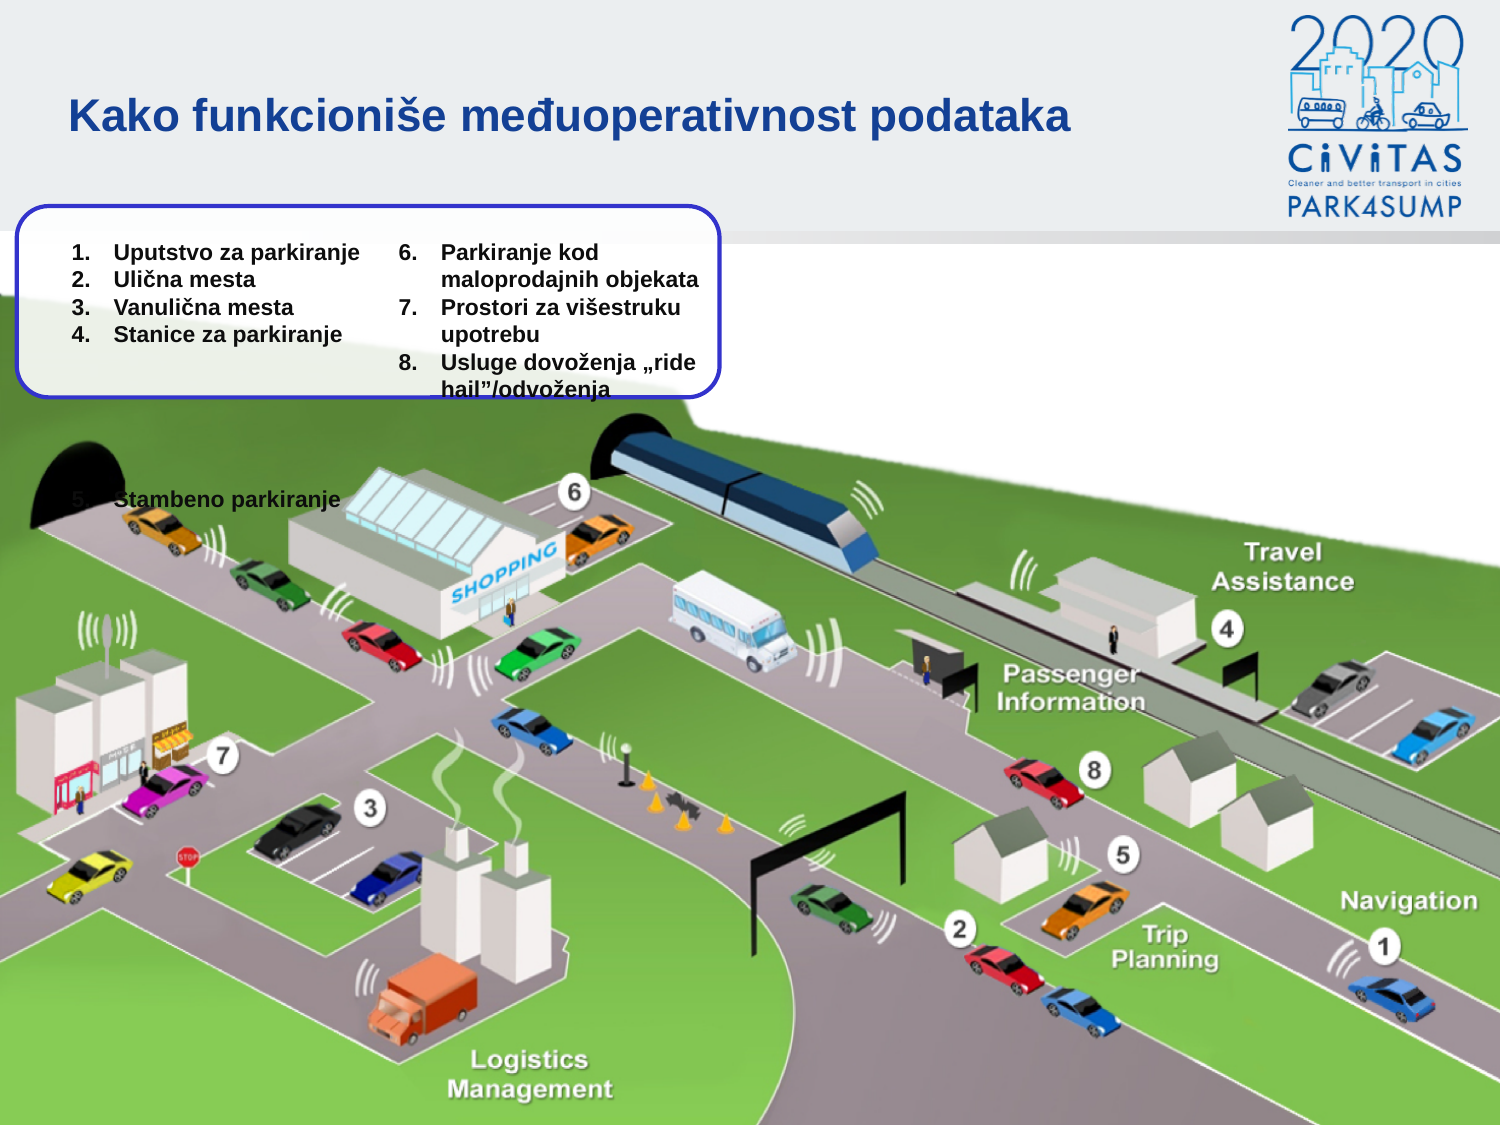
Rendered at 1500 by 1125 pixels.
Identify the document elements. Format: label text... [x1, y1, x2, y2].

picture [0, 15, 1500, 1125]
title Kako funkcioniše međuoperativnost podataka [52, 18, 1259, 116]
